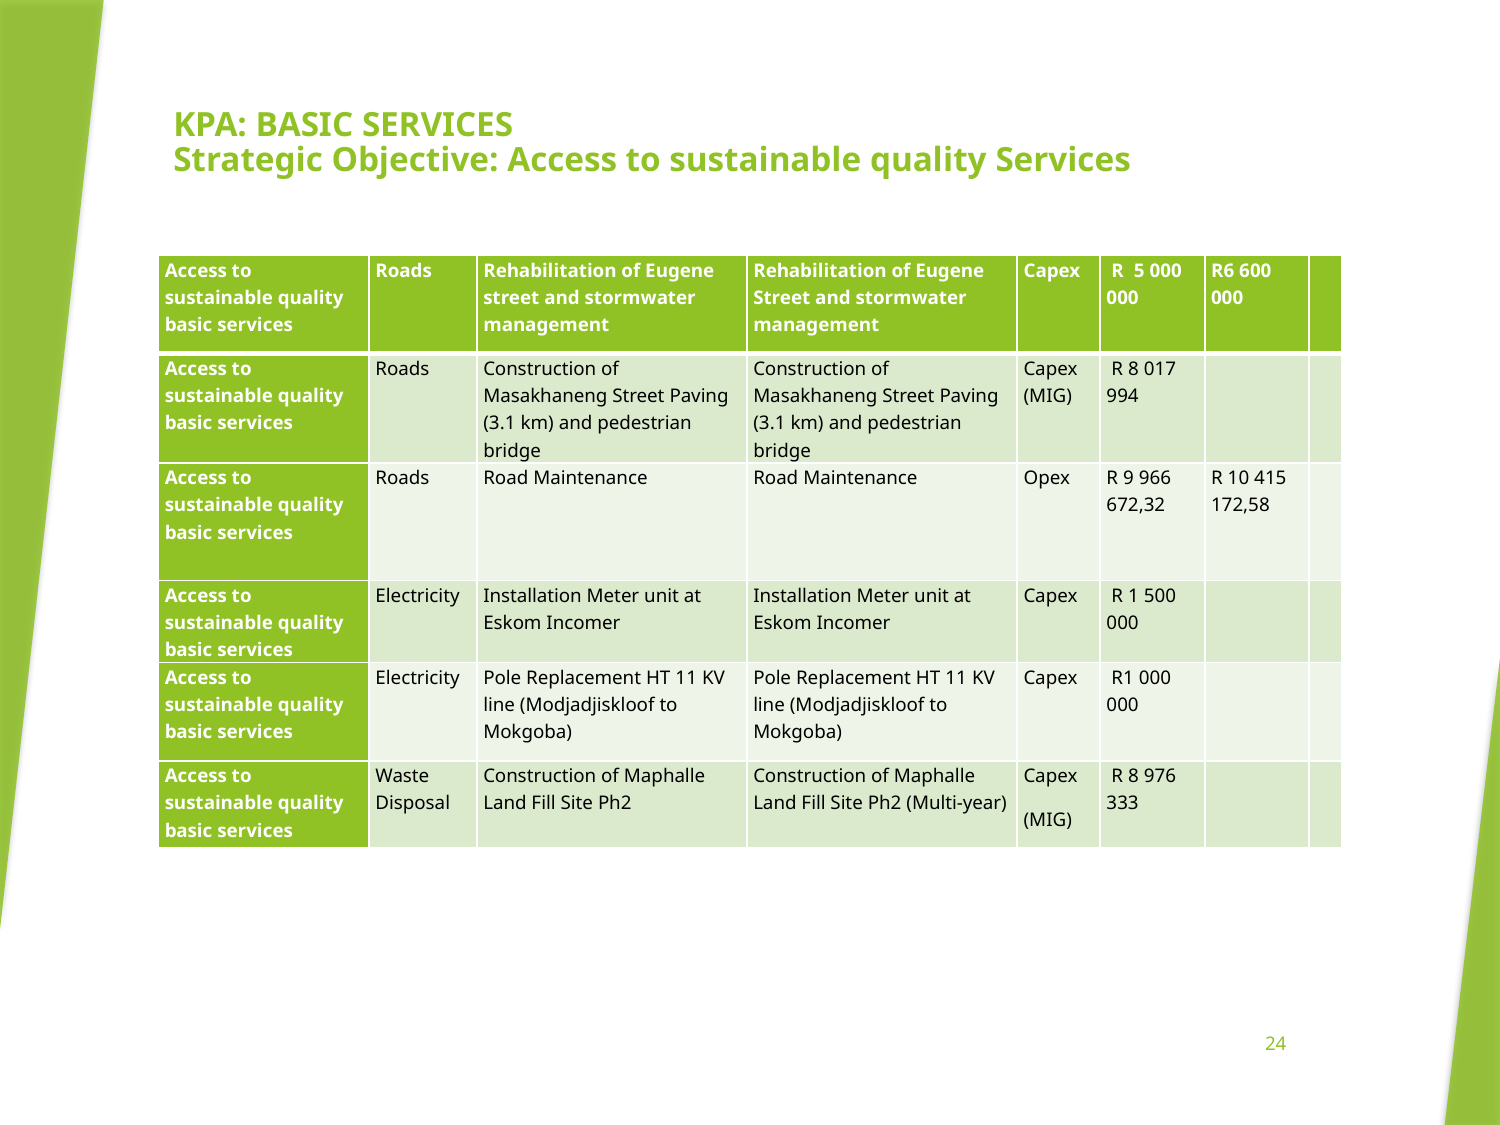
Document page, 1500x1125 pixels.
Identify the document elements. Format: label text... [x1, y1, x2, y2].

table_cell Electricity [370, 581, 476, 662]
table_cell Access to sustainable quality basic services [159, 581, 368, 662]
table_cell Installation Meter unit at Eskom Incomer [478, 581, 746, 662]
table_cell Capex (MIG) [1018, 762, 1099, 847]
table_cell [1310, 356, 1341, 462]
table_cell R 1 500 000 [1101, 581, 1204, 662]
table_cell R1 000 000 [1101, 663, 1204, 760]
table_header R6 600 000 [1206, 256, 1308, 351]
text_box [0, 0, 105, 931]
table_cell Waste Disposal [370, 762, 476, 847]
table_cell Construction of Maphalle Land Fill Site Ph2 [478, 762, 746, 847]
table_cell [1310, 762, 1341, 847]
table_cell R 10 415 172,58 [1206, 464, 1308, 580]
table_header Access to sustainable quality basic services [159, 256, 368, 351]
table_header Capex [1018, 256, 1099, 351]
table_header Roads [370, 256, 476, 351]
table_cell Capex [1018, 581, 1099, 662]
table_cell Construction of Masakhaneng Street Paving (3.1 km) and pedestrian bridge [748, 356, 1016, 462]
table_cell R 8 976 333 [1101, 762, 1204, 847]
title KPA: BASIC SERVICES Strategic Objective: Access to sustainable quality Services [158, 99, 1413, 281]
table_cell [1206, 356, 1308, 462]
table_cell Capex (MIG) [1018, 356, 1099, 462]
table_cell Capex [1018, 663, 1099, 760]
table_cell Road Maintenance [748, 464, 1016, 580]
table_cell Access to sustainable quality basic services [159, 464, 368, 580]
table_cell Pole Replacement HT 11 KV line (Modjadjiskloof to Mokgoba) [478, 663, 746, 760]
text_box [0, 0, 1500, 1125]
table_header [1310, 256, 1341, 351]
table_cell R 9 966 672,32 [1101, 464, 1204, 580]
table_cell Construction of Masakhaneng Street Paving (3.1 km) and pedestrian bridge [478, 356, 746, 462]
table_cell Roads [370, 464, 476, 580]
table_cell Opex [1018, 464, 1099, 580]
table_cell [1206, 762, 1308, 847]
table_cell Access to sustainable quality basic services [159, 762, 368, 847]
table_cell R 8 017 994 [1101, 356, 1204, 462]
table_cell Access to sustainable quality basic services [159, 356, 368, 462]
table_cell Roads [370, 356, 476, 462]
table_cell [1206, 581, 1308, 662]
slide_number 24 [1217, 1014, 1302, 1075]
table_cell Electricity [370, 663, 476, 760]
table_cell [1206, 663, 1308, 760]
text_box [1443, 657, 1500, 1125]
table_cell Construction of Maphalle Land Fill Site Ph2 (Multi-year) [748, 762, 1016, 847]
table_header Rehabilitation of Eugene street and stormwater management [478, 256, 746, 351]
table_cell Access to sustainable quality basic services [159, 663, 368, 760]
table_header R 5 000 000 [1101, 256, 1204, 351]
table_cell Pole Replacement HT 11 KV line (Modjadjiskloof to Mokgoba) [748, 663, 1016, 760]
table_header Rehabilitation of Eugene Street and stormwater management [748, 256, 1016, 351]
table_cell [1310, 581, 1341, 662]
table_cell [1310, 464, 1341, 580]
table_cell Installation Meter unit at Eskom Incomer [748, 581, 1016, 662]
table_cell [1310, 663, 1341, 760]
table_cell Road Maintenance [478, 464, 746, 580]
